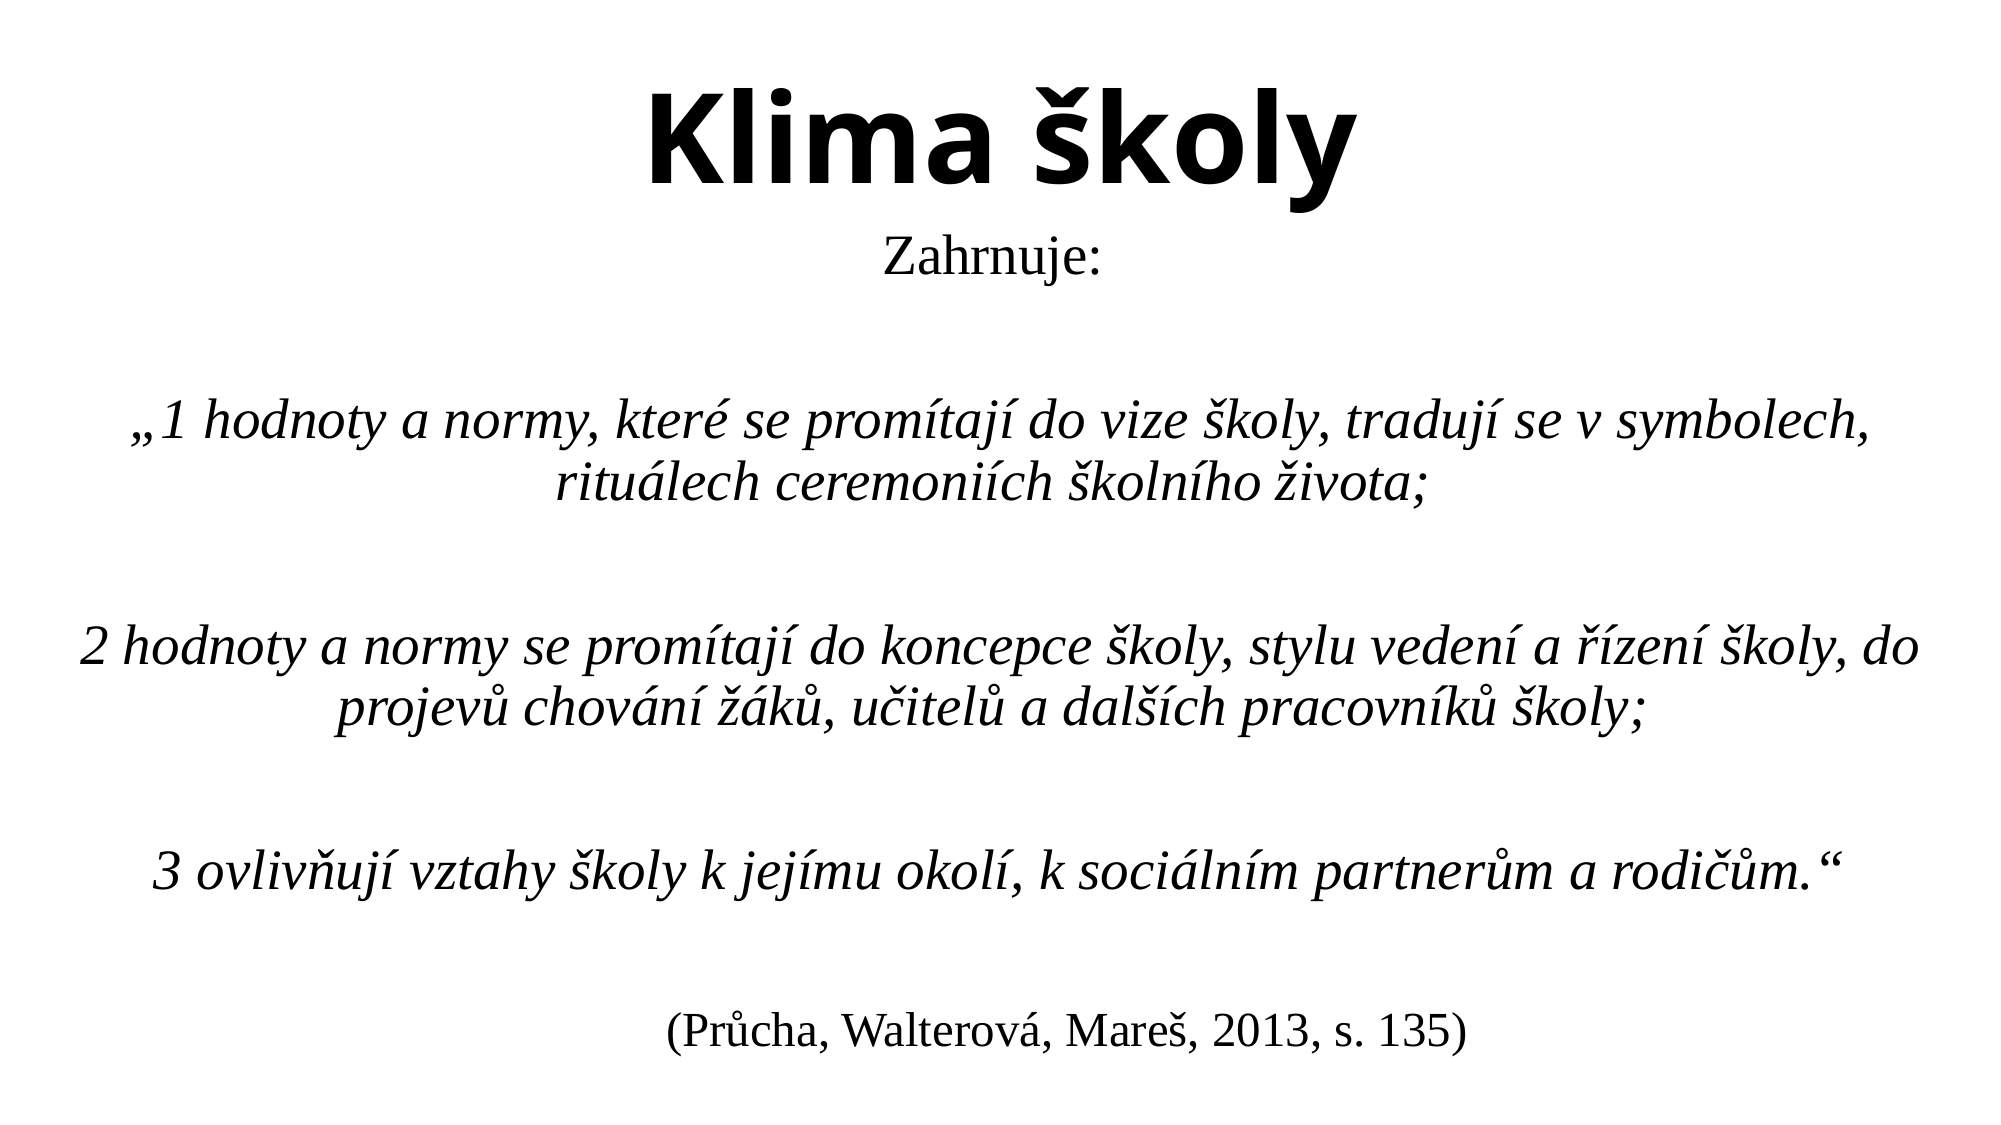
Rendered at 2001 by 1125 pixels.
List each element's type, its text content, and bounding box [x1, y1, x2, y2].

title Klima školy [249, 39, 1750, 217]
subtitle Zahrnuje: „1 hodnoty a normy, které se promítají do vize školy, tradují se v symbolech, rituálech ceremoniích školního života; 2 hodnoty a normy se promítají do koncepce školy, stylu vedení a řízení školy, do projevů chování žáků, učitelů a dalších pracovníků školy; 3 ovlivňují vztahy školy k jejímu okolí, k sociálním partnerům a rodičům.“ (Průcha, Walterová, Mareš, 2013, s. 135) [36, 217, 1964, 1065]
